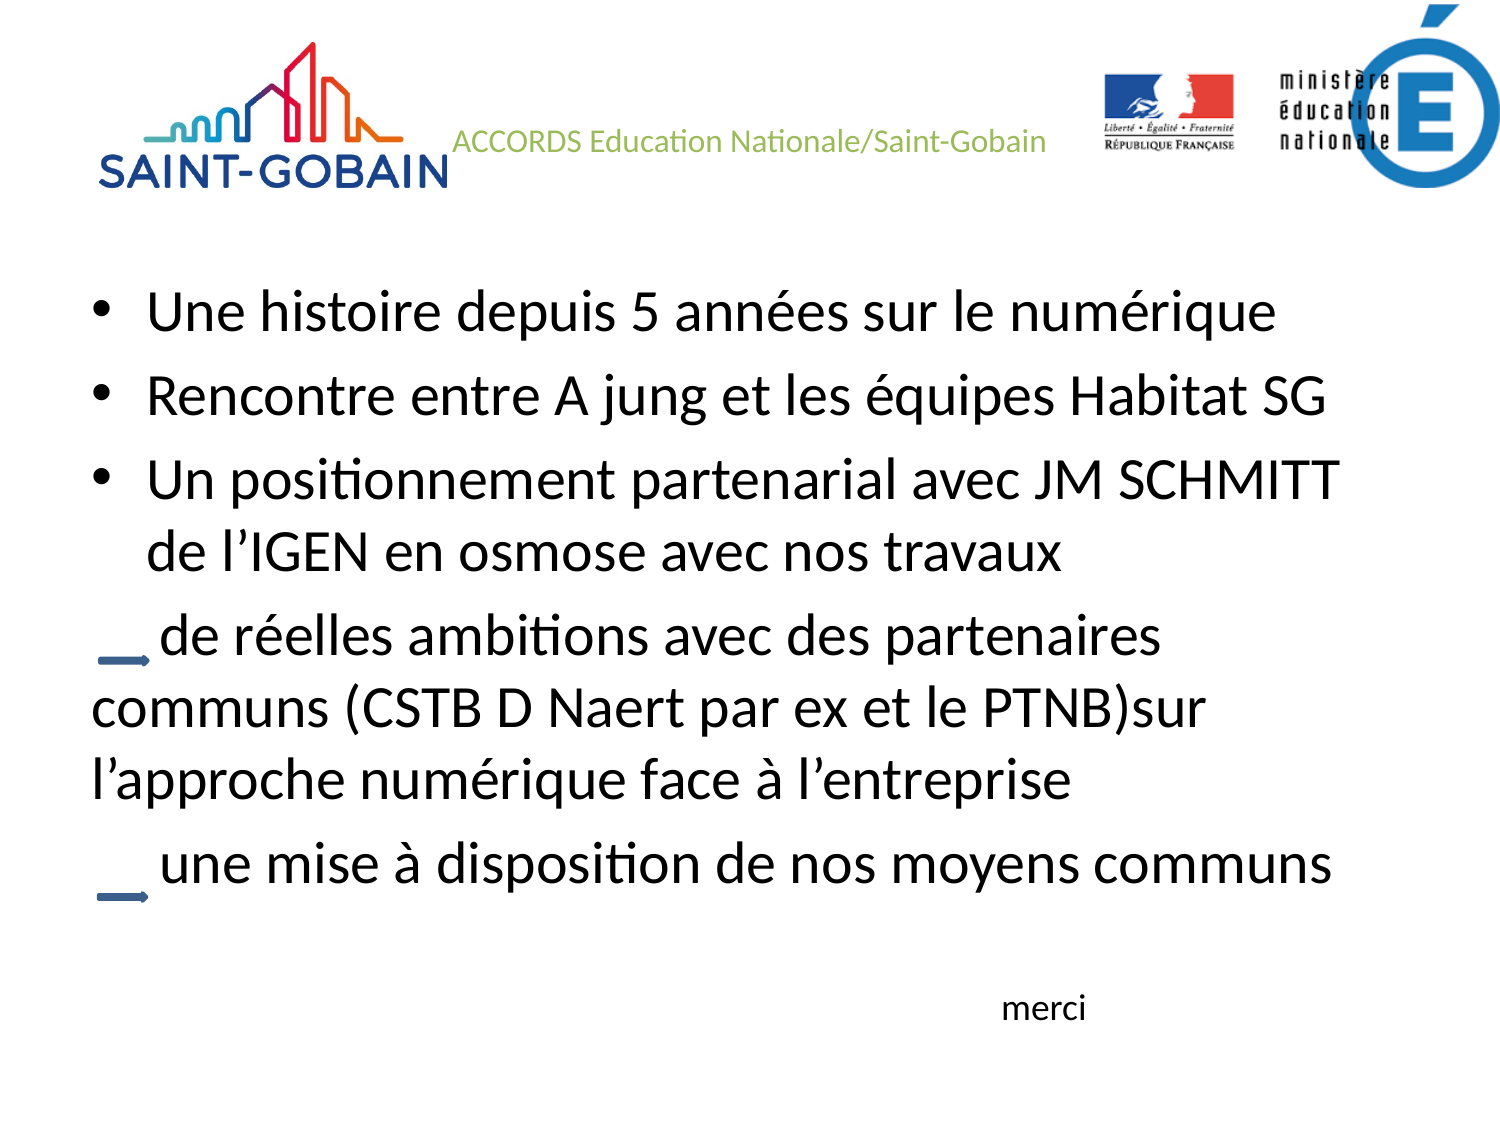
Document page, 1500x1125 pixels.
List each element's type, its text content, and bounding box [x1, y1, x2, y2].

picture [1103, 4, 1500, 189]
picture [98, 42, 447, 189]
text_box [98, 655, 150, 667]
text_box [96, 891, 149, 903]
list Une histoire depuis 5 années sur le numérique Rencontre entre A jung et les équipes Habitat SG Un positionnement partenarial avec JM SCHMITT de l’IGEN en osmose avec nos travaux de réelles ambitions avec des partenaires communs (CSTB D Naert par ex et le PTNB)sur l’approche numérique face à l’entreprise une mise à disposition de nos moyens communs [76, 263, 1427, 1007]
title ACCORDS Education Nationale/Saint-Gobain [75, 45, 1425, 233]
text_box merci [986, 975, 1306, 1036]
